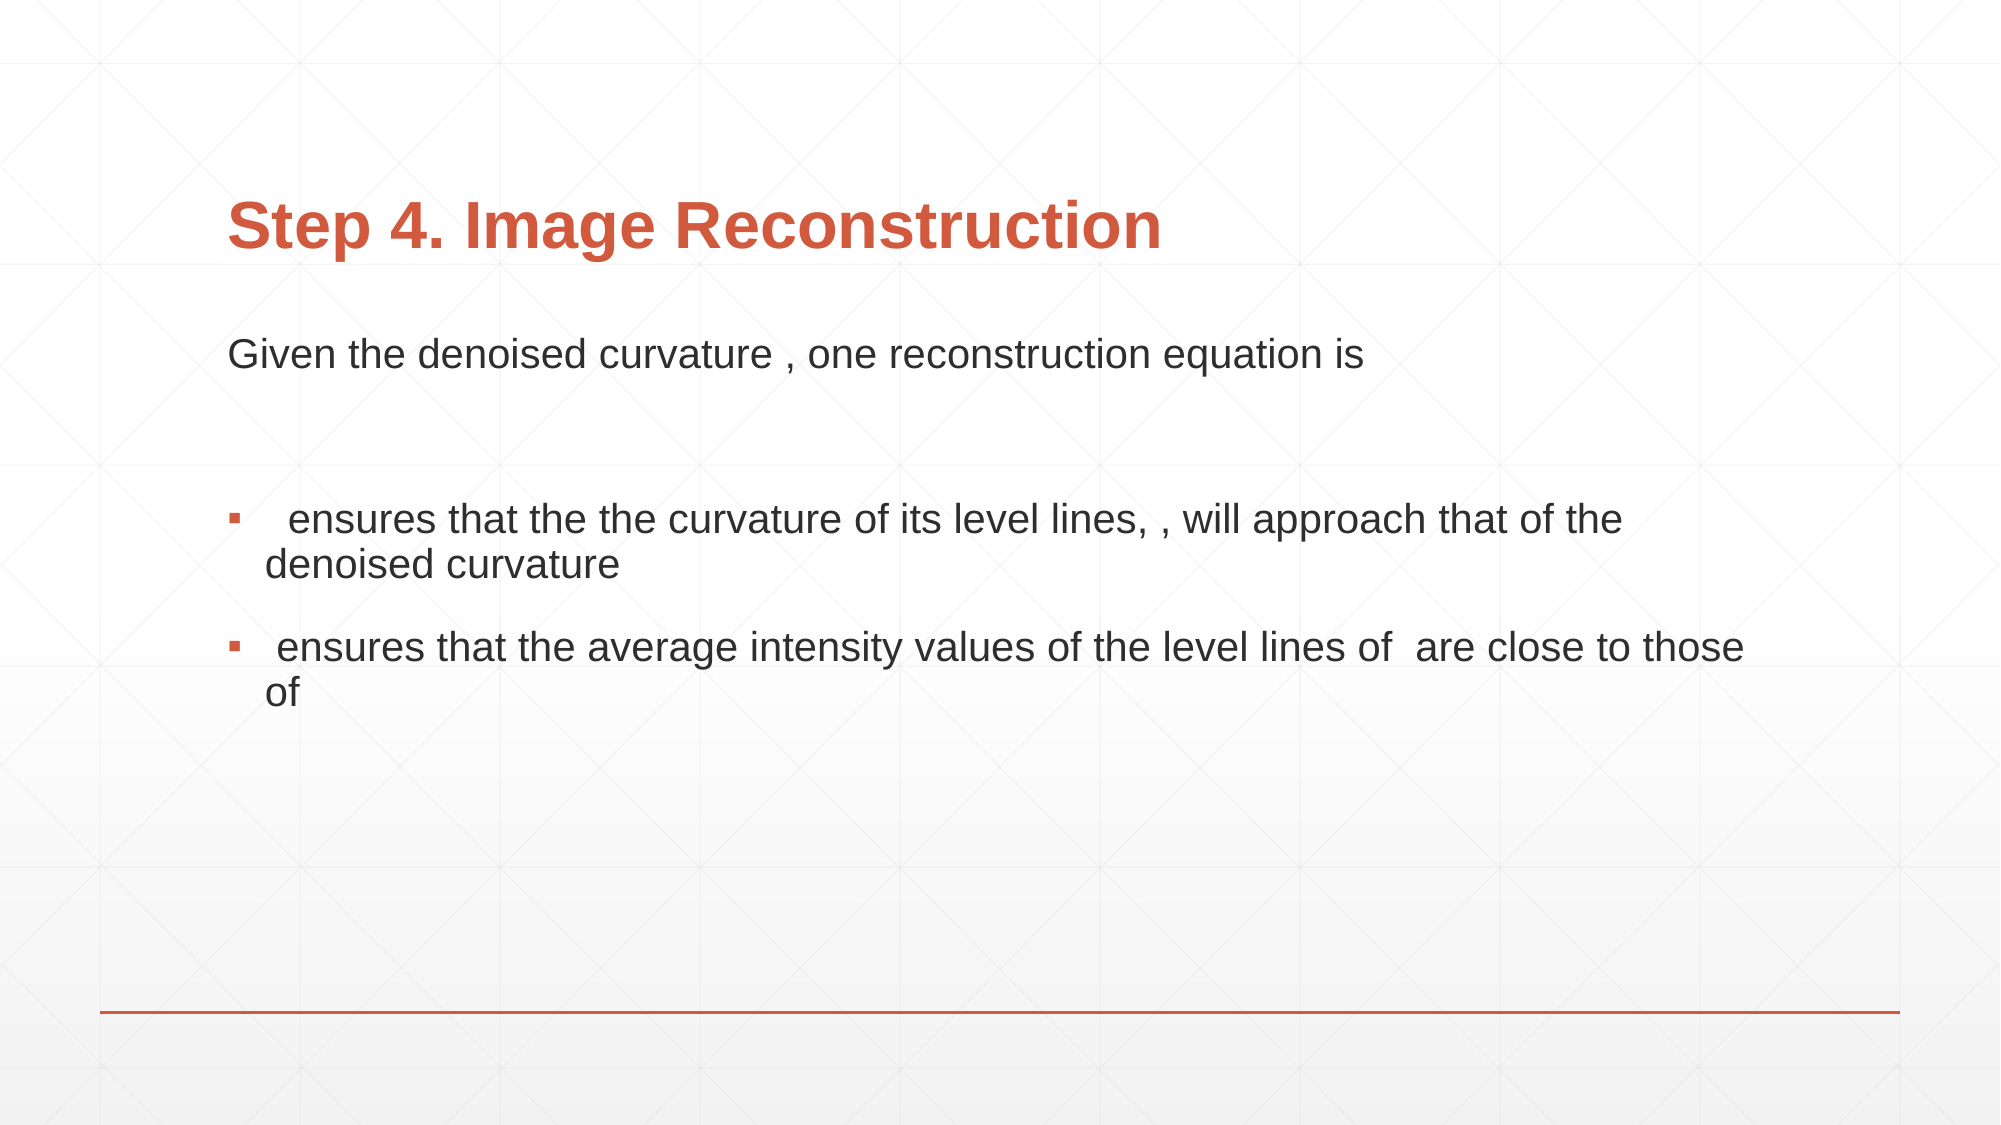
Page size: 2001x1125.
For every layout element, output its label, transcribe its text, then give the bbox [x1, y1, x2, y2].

title Step 4. Image Reconstruction [212, 82, 1788, 271]
